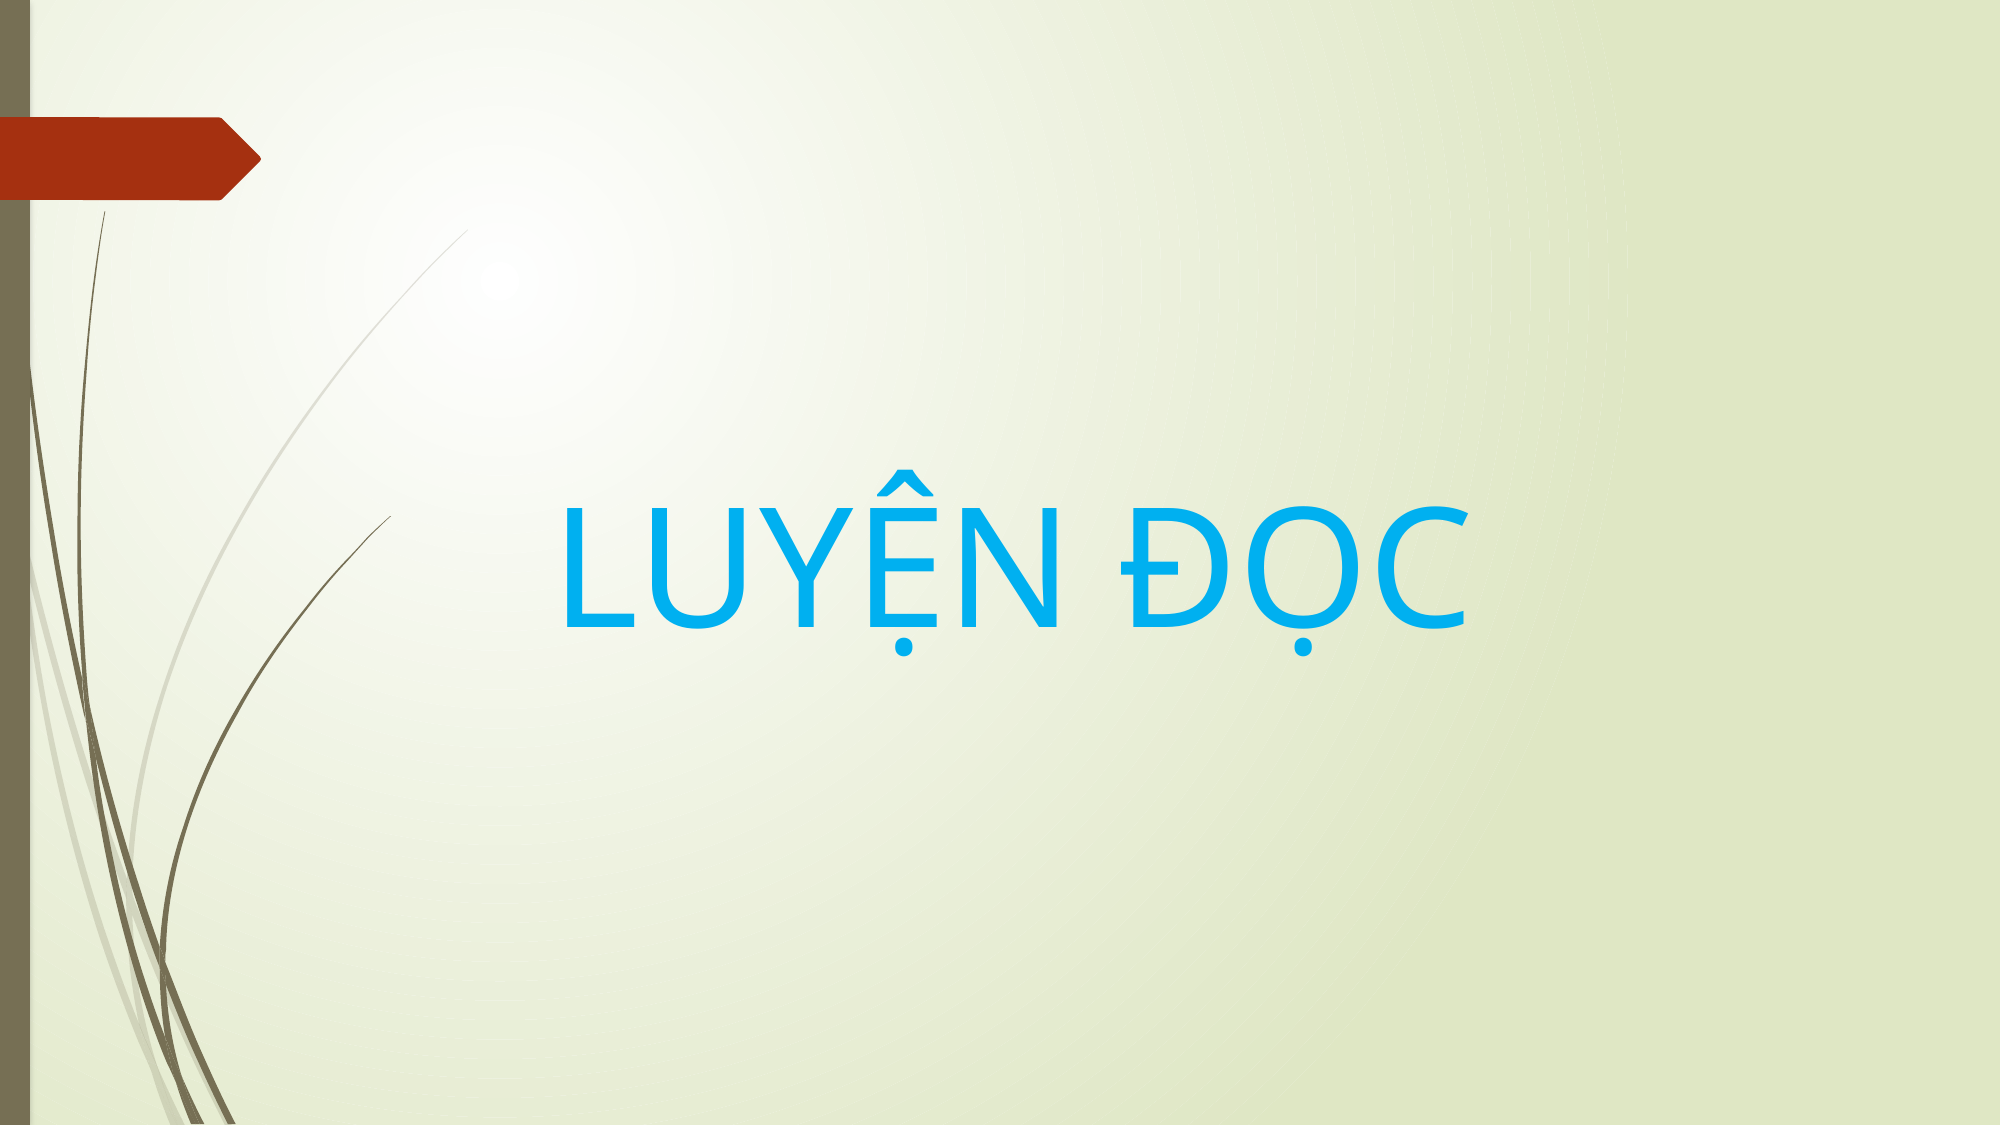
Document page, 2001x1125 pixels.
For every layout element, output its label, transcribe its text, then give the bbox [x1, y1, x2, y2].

text_box LUYỆN ĐỌC [537, 453, 1490, 669]
